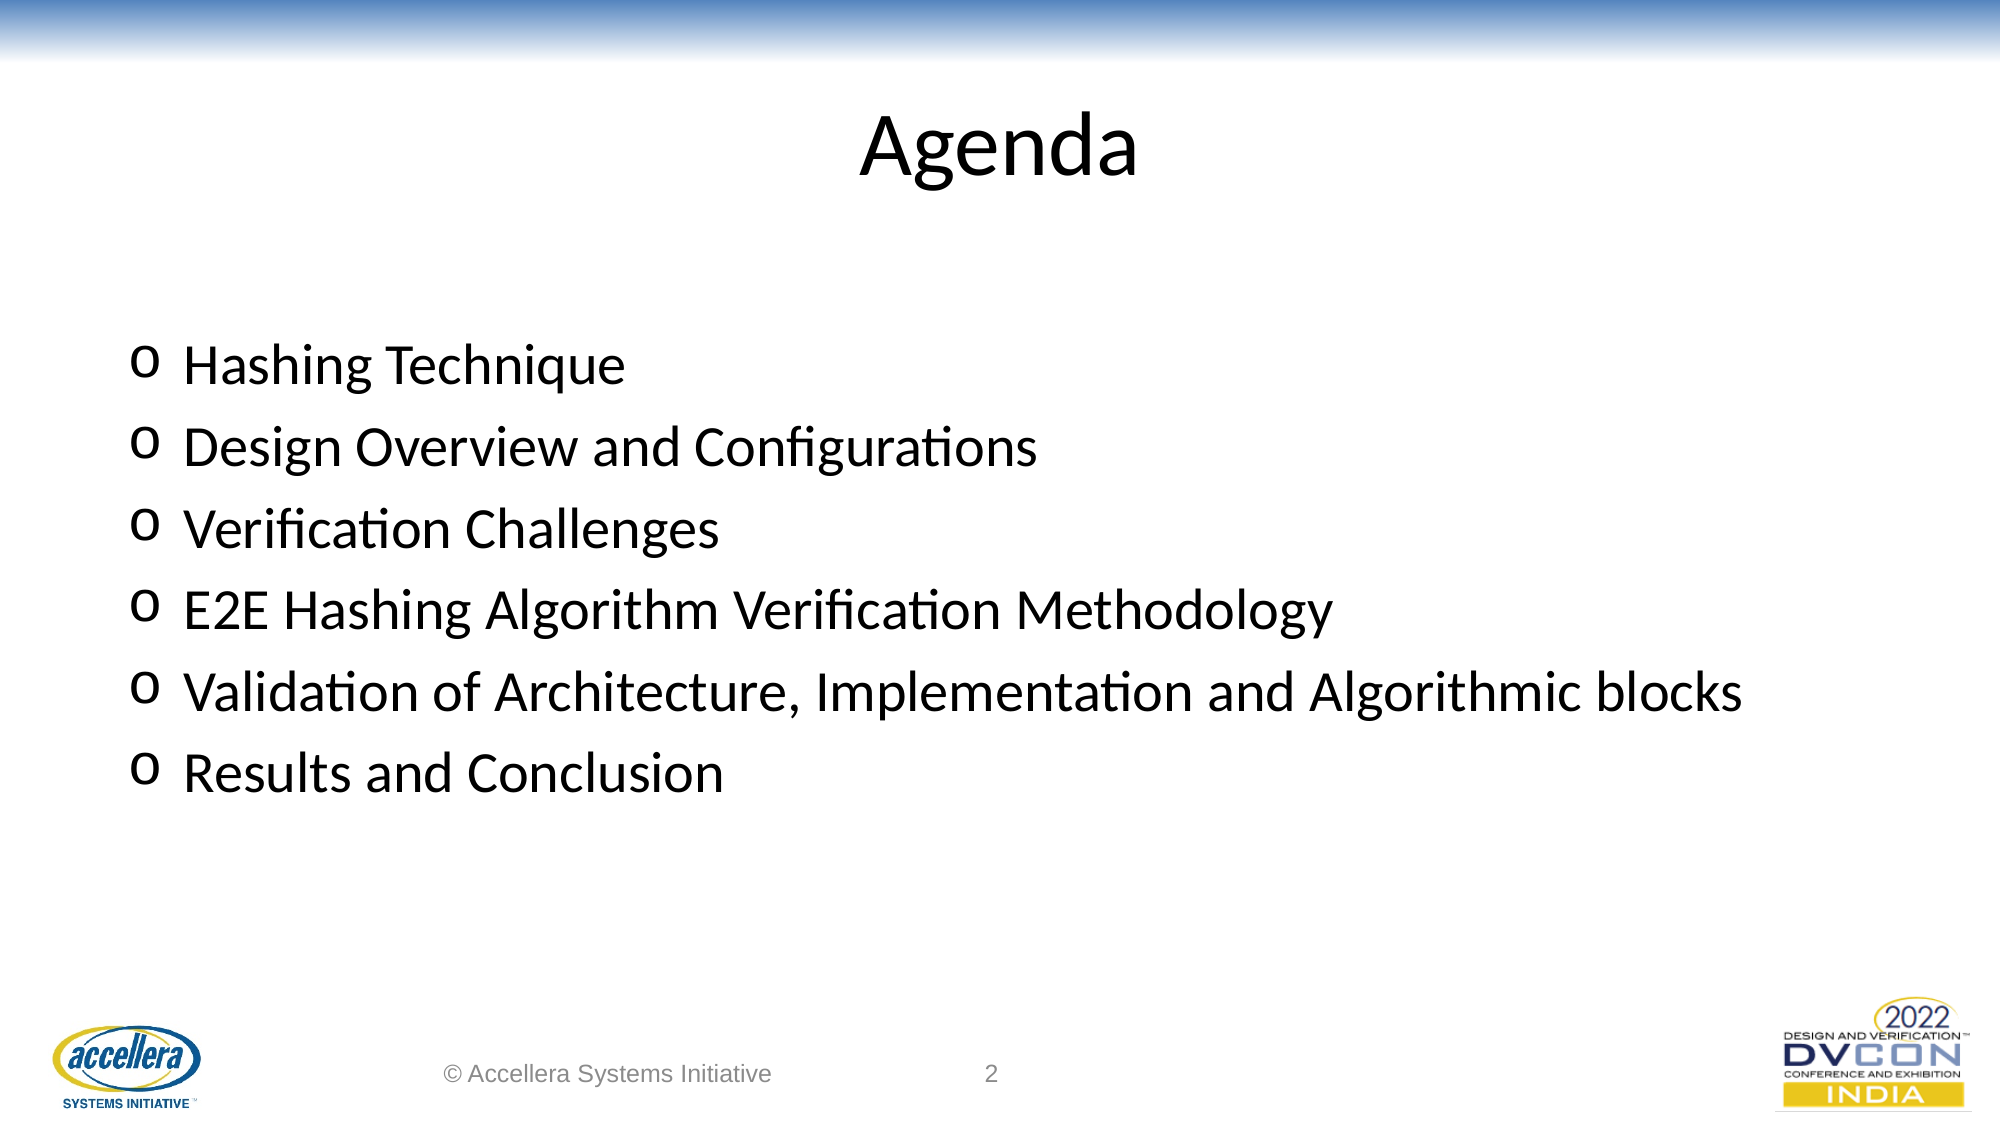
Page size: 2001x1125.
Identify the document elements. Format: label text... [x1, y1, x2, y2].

picture [1775, 987, 1972, 1113]
picture [48, 1021, 204, 1112]
footer © Accellera Systems Initiative [366, 1042, 800, 1103]
list Hashing Technique Design Overview and Configurations Verification Challenges E2E Hashing Algorithm Verification Methodology Validation of Architecture, Implementation and Algorithmic blocks Results and Conclusion [112, 232, 1888, 983]
slide_number 2 [800, 1042, 1184, 1103]
title Agenda [99, 45, 1900, 233]
